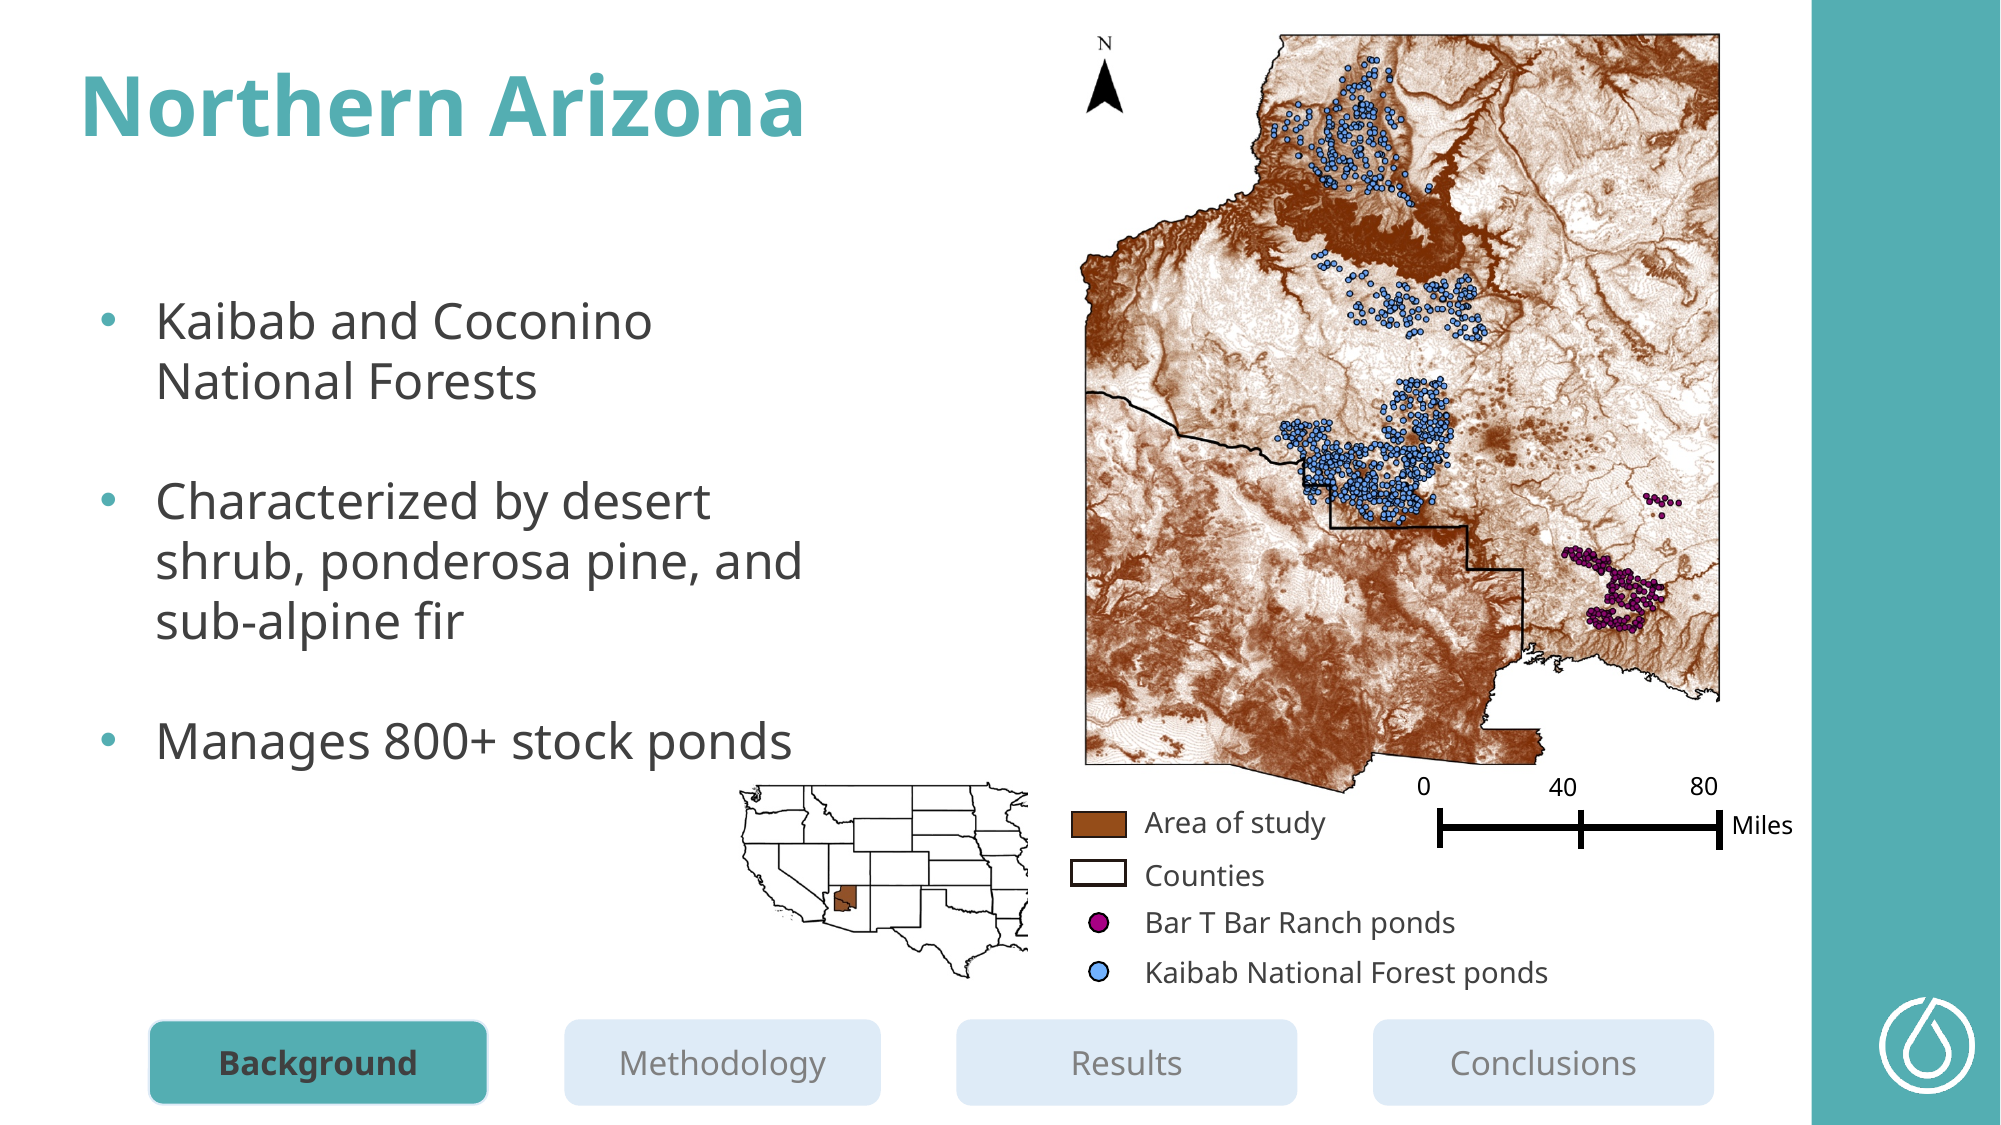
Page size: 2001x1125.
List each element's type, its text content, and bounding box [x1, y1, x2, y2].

text_box Kaibab and Coconino National Forests Characterized by desert shrub, ponderosa pine, and sub-alpine fir Manages 800+ stock ponds [84, 282, 869, 838]
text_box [148, 1020, 1713, 1105]
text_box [1071, 796, 1582, 997]
text_box Northern Arizona [63, 45, 824, 161]
picture [1879, 997, 1975, 1094]
picture [1075, 20, 1729, 796]
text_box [1401, 763, 1808, 850]
picture [716, 773, 1028, 989]
